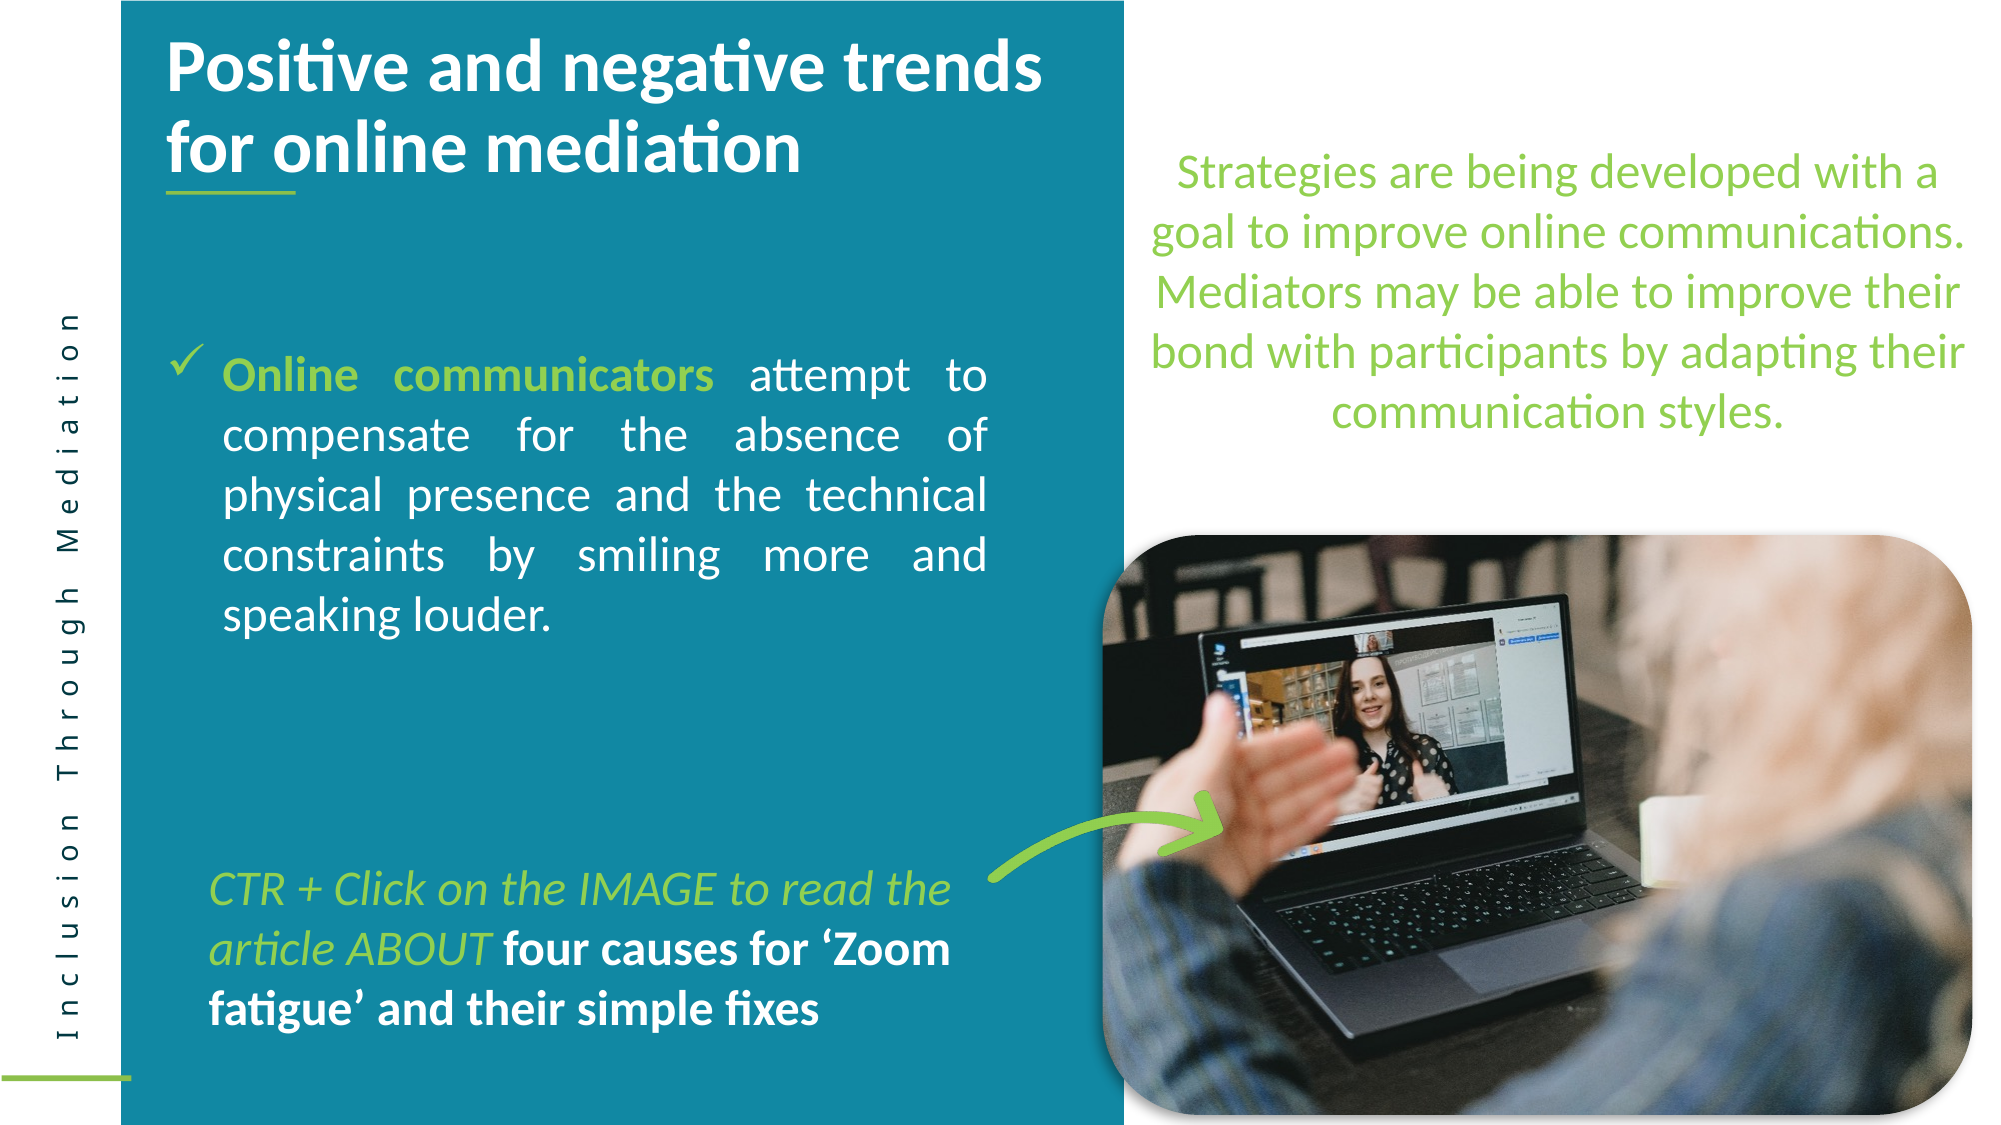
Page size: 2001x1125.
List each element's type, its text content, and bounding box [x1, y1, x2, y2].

list Positive and negative trends for online mediation [151, 19, 1126, 672]
text_box Strategies are being developed with a goal to improve online communications. Mediators may be able to improve their bond with participants by adapting their communication styles. [1125, 131, 1991, 446]
picture [950, 535, 1973, 1115]
text_box CTR + Click on the IMAGE to read the article ABOUT four causes for ‘Zoom fatigue’ and their simple fixes [193, 848, 988, 1103]
text_box Online communicators attempt to compensate for the absence of physical presence and the technical constraints by smiling more and speaking louder. [151, 333, 1003, 709]
